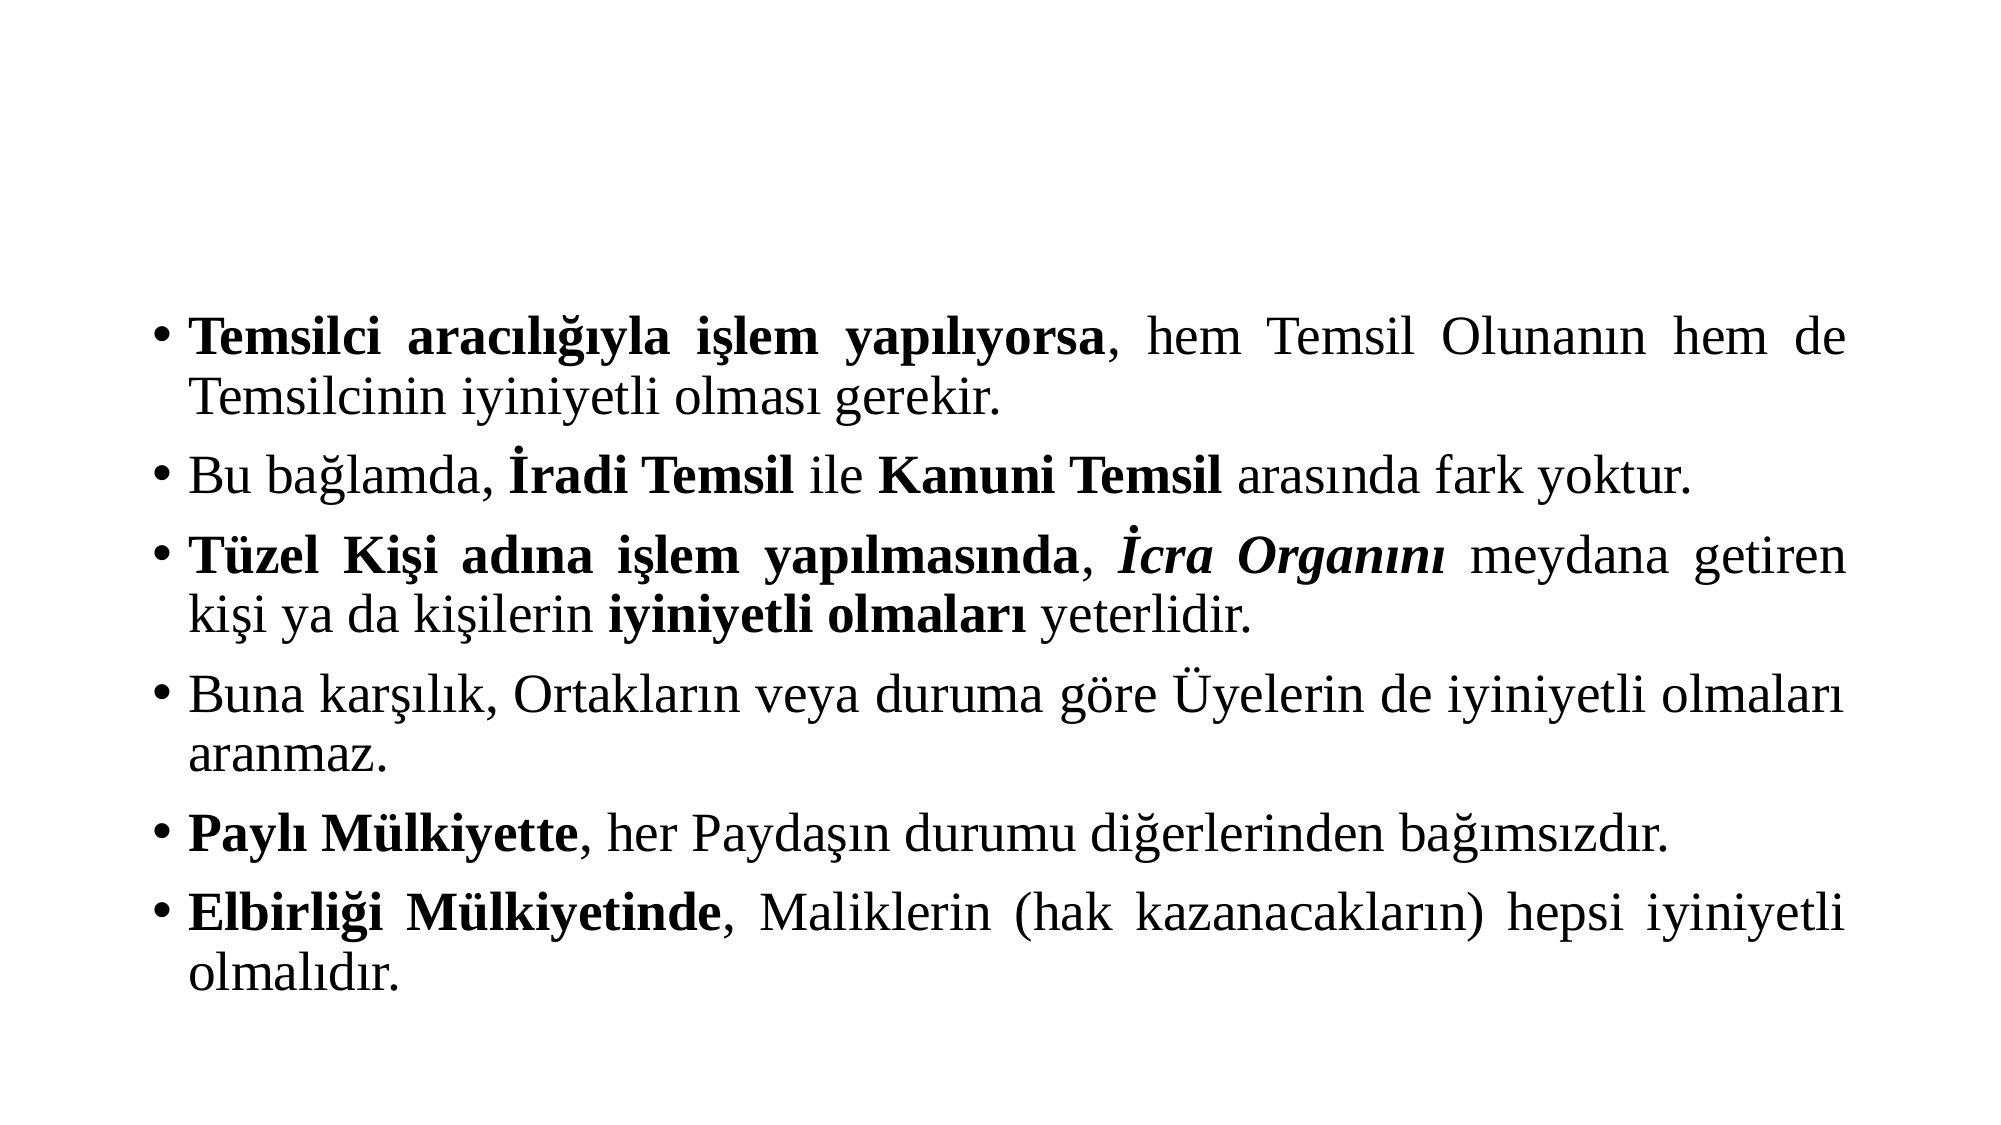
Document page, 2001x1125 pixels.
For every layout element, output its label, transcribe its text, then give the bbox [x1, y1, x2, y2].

list Temsilci aracılığıyla işlem yapılıyorsa, hem Temsil Olunanın hem de Temsilcinin iyiniyetli olması gerekir. Bu bağlamda, İradi Temsil ile Kanuni Temsil arasında fark yoktur. Tüzel Kişi adına işlem yapılmasında, İcra Organını meydana getiren kişi ya da kişilerin iyiniyetli olmaları yeterlidir. Buna karşılık, Ortakların veya duruma göre Üyelerin de iyiniyetli olmaları aranmaz. Paylı Mülkiyette, her Paydaşın durumu diğerlerinden bağımsızdır. Elbirliği Mülkiyetinde, Maliklerin (hak kazanacakların) hepsi iyiniyetli olmalıdır. [137, 299, 1863, 1014]
